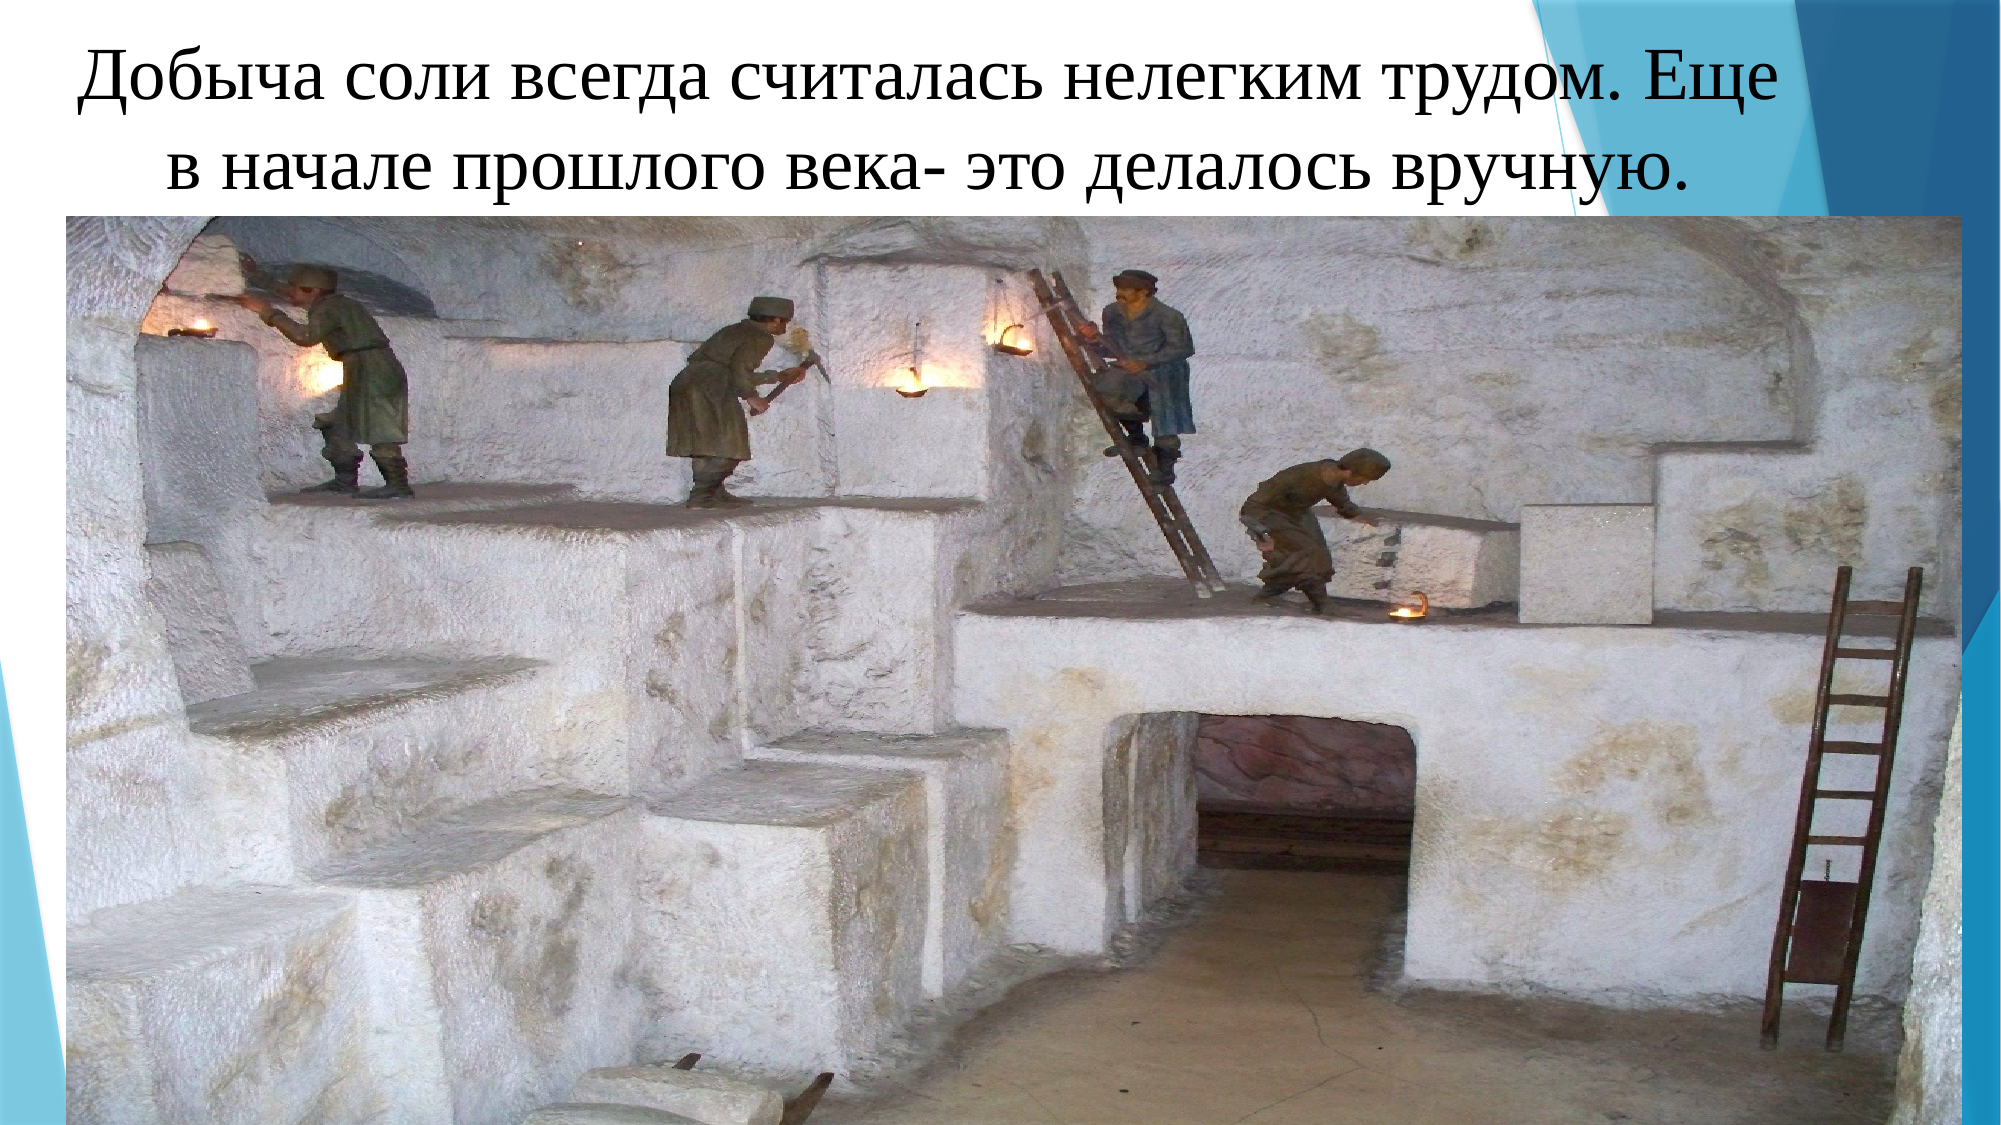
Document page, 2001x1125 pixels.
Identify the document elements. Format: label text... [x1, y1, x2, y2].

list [66, 216, 1963, 1125]
title Добыча соли всегда считалась нелегким трудом. Еще в начале прошлого века- это делалось вручную. [42, 16, 1817, 217]
